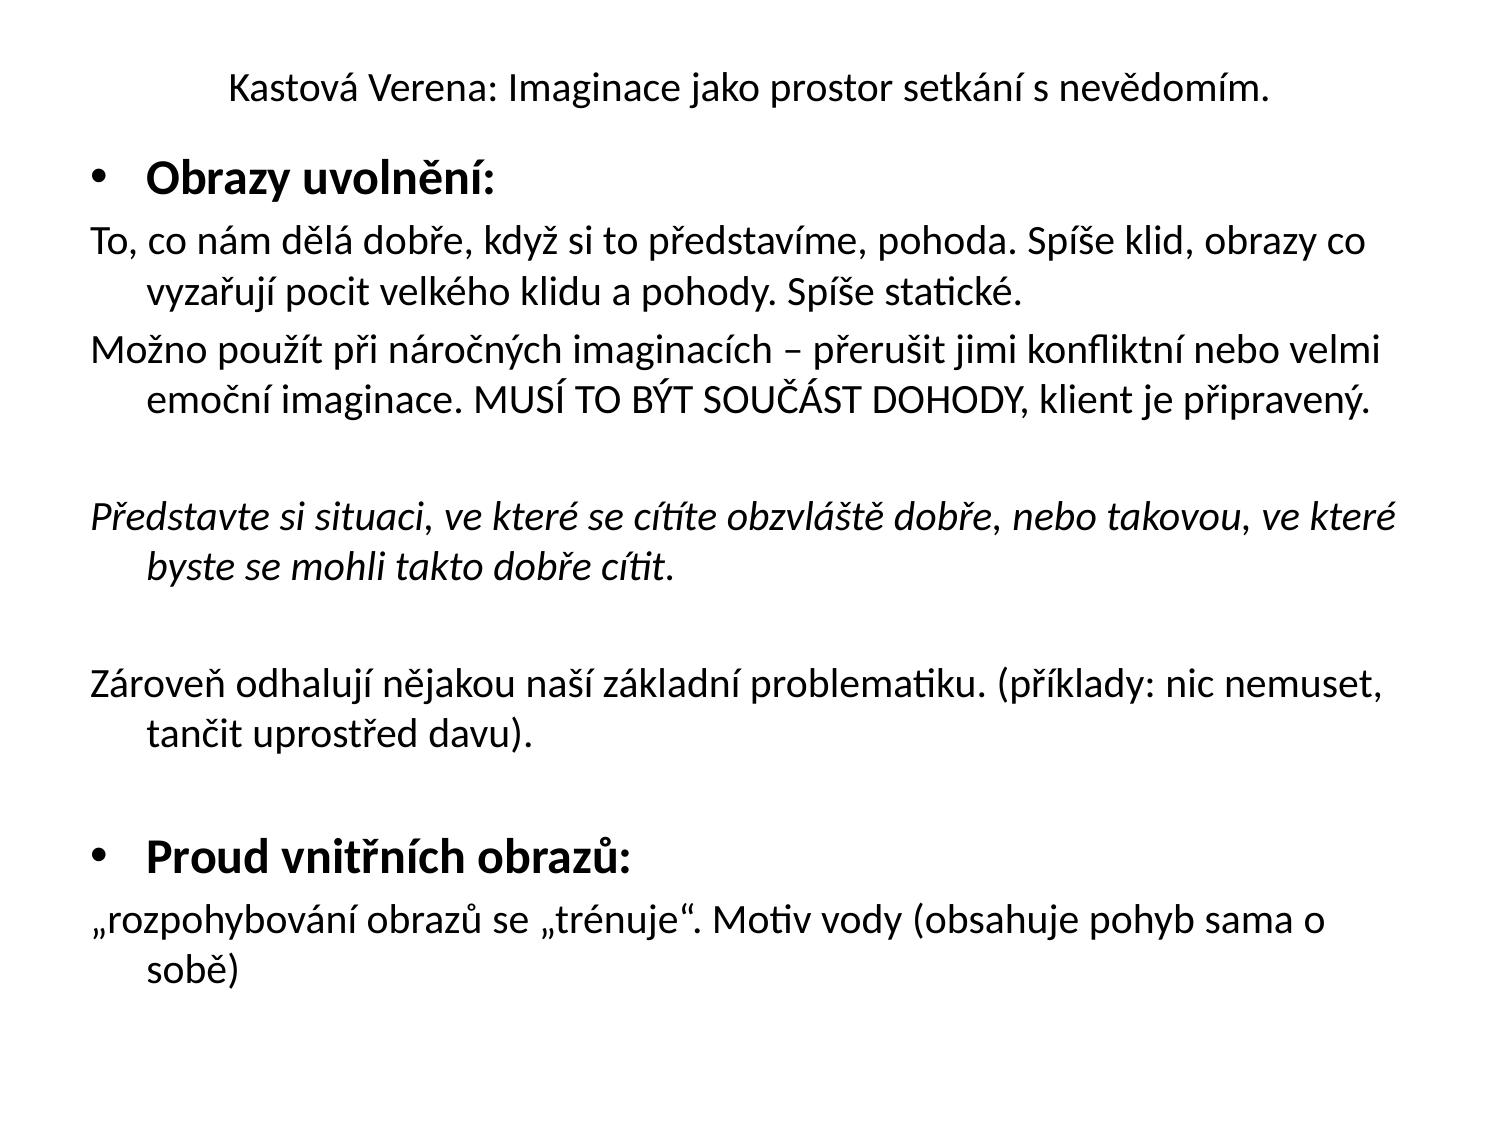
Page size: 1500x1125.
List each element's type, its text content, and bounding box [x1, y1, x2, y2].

title Kastová Verena: Imaginace jako prostor setkání s nevědomím. [75, 45, 1425, 126]
list Obrazy uvolnění: To, co nám dělá dobře, když si to představíme, pohoda. Spíše klid, obrazy co vyzařují pocit velkého klidu a pohody. Spíše statické. Možno použít při náročných imaginacích – přerušit jimi konfliktní nebo velmi emoční imaginace. MUSÍ TO BÝT SOUČÁST DOHODY, klient je připravený. Představte si situaci, ve které se cítíte obzvláště dobře, nebo takovou, ve které byste se mohli takto dobře cítit. Zároveň odhalují nějakou naší základní problematiku. (příklady: nic nemuset, tančit uprostřed davu). Proud vnitřních obrazů: „rozpohybování obrazů se „trénuje“. Motiv vody (obsahuje pohyb sama o sobě) [75, 137, 1425, 1047]
